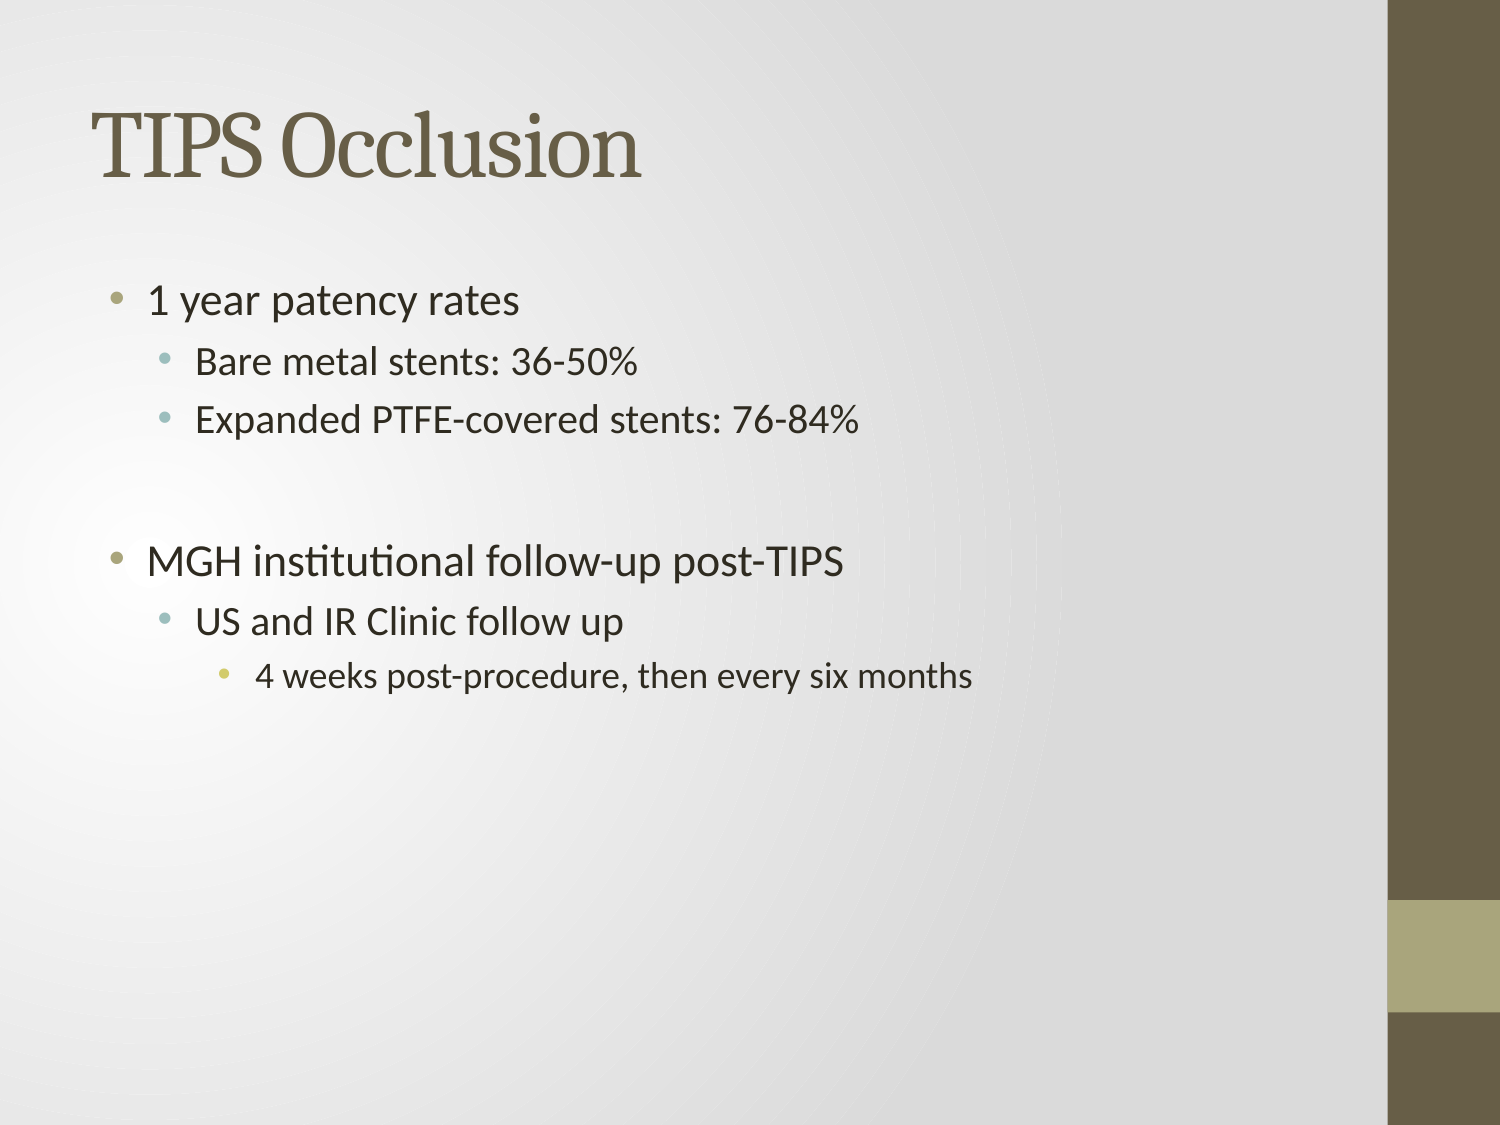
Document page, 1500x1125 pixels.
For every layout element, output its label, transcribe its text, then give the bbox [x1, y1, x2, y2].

title TIPS Occlusion [75, 45, 1325, 233]
list 1 year patency rates Bare metal stents: 36-50% Expanded PTFE-covered stents: 76-84% MGH institutional follow-up post-TIPS US and IR Clinic follow up 4 weeks post-procedure, then every six months [75, 262, 1325, 1050]
